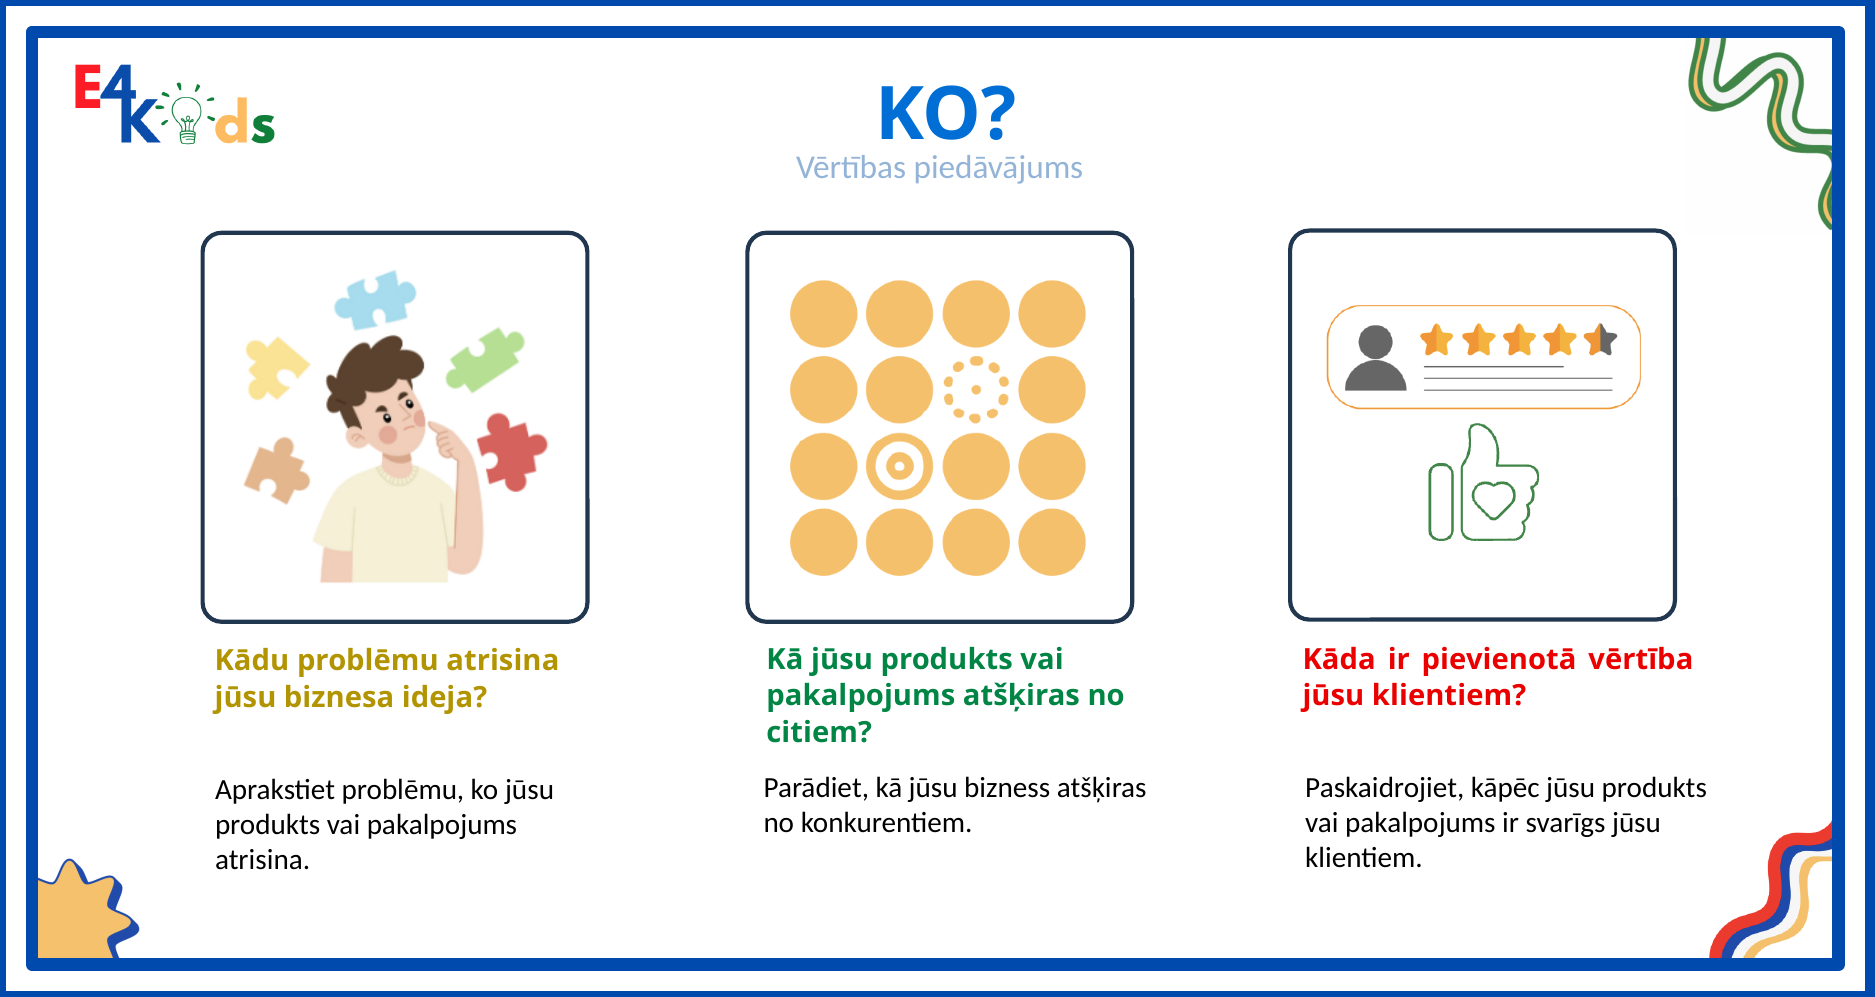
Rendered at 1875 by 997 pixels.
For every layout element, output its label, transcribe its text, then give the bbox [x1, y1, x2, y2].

text_box Paskaidrojiet, kāpēc jūsu produkts vai pakalpojums ir svarīgs jūsu klientiem. [1290, 761, 1723, 882]
text_box [747, 232, 1133, 622]
text_box [202, 232, 588, 622]
text_box Parādiet, kā jūsu bizness atšķiras no konkurentiem. [748, 761, 1181, 847]
picture [38, 851, 145, 958]
picture [1304, 260, 1663, 593]
picture [1684, 38, 1832, 236]
text_box Value proposal [758, 212, 1171, 273]
picture [769, 260, 1106, 591]
picture [62, 48, 289, 161]
picture [1687, 785, 1832, 958]
text_box Kādu problēmu atrisina jūsu biznesa ideja? [212, 640, 598, 714]
text_box Aprakstiet problēmu, ko jūsu produkts vai pakalpojums atrisina. [199, 762, 633, 883]
picture [215, 260, 580, 599]
text_box Kāda ir pievienotā vērtība jūsu klientiem? [1300, 638, 1695, 712]
text_box KO? [722, 62, 1206, 154]
text_box [1290, 230, 1675, 620]
text_box Kā jūsu produkts vai pakalpojums atšķiras no citiem? [764, 638, 1143, 748]
text_box Vērtības piedāvājums [733, 138, 1147, 194]
